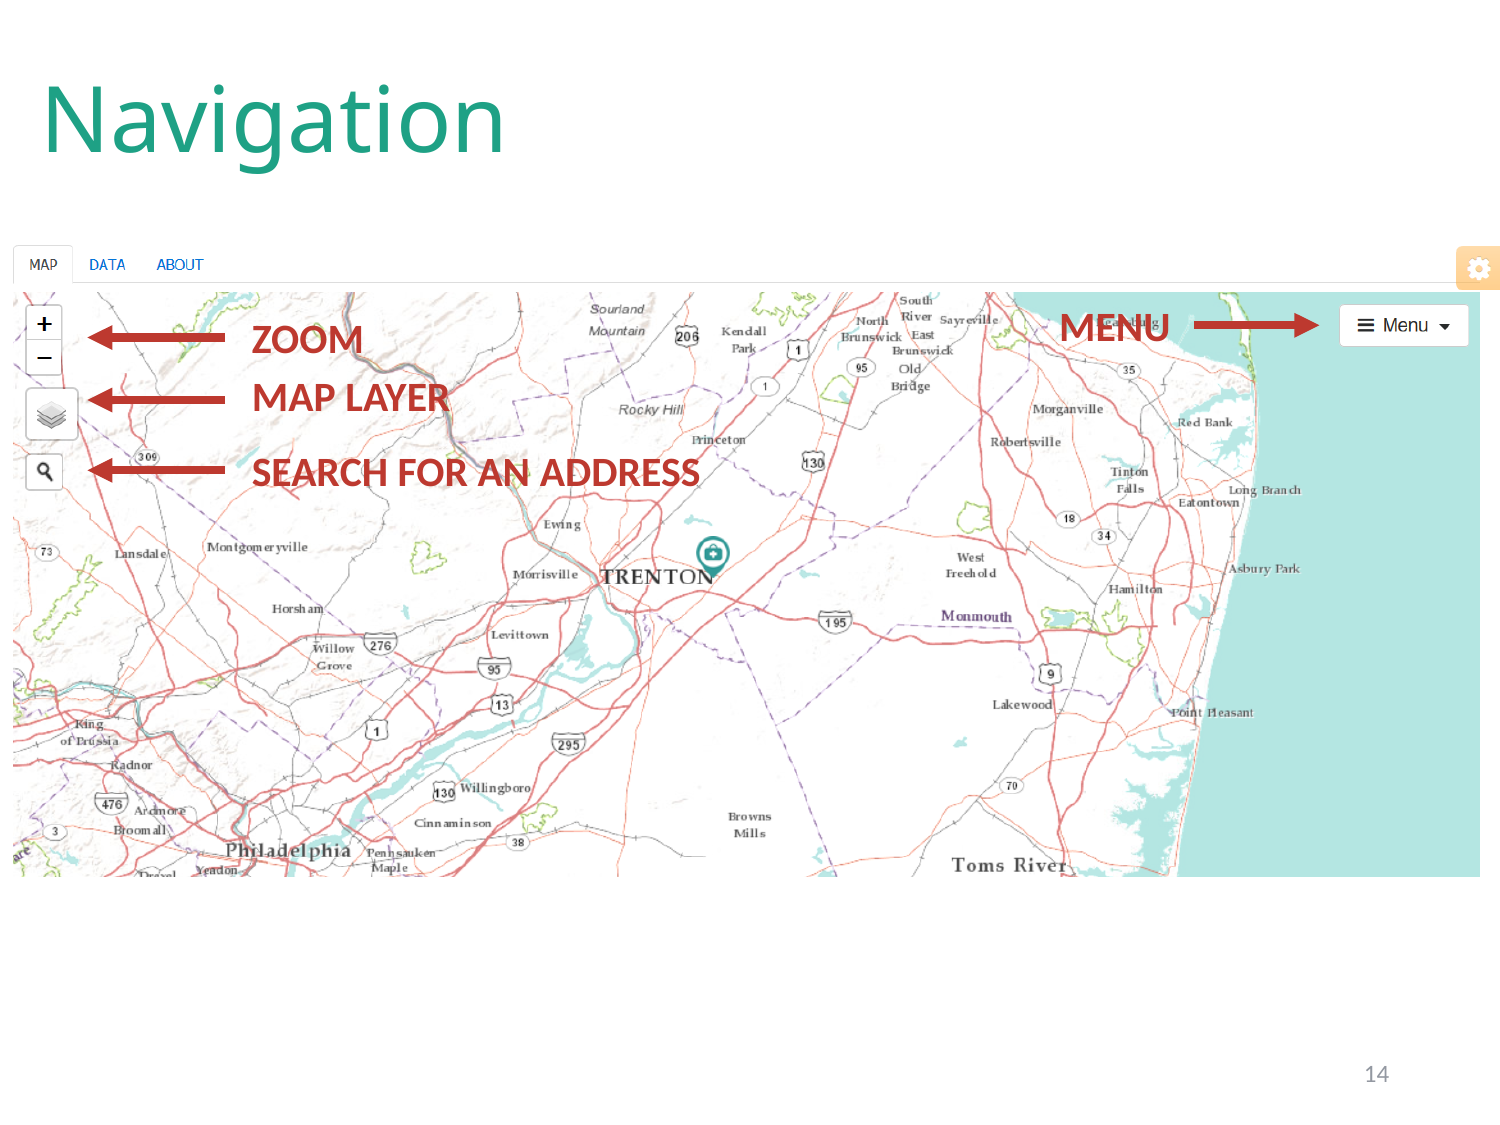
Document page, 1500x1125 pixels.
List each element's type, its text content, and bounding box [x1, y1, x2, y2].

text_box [87, 362, 475, 429]
text_box Navigation [25, 53, 1320, 193]
slide_number 14 [1059, 1042, 1397, 1103]
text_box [87, 304, 425, 362]
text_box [1044, 292, 1320, 359]
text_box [87, 437, 738, 504]
picture [0, 237, 1500, 877]
